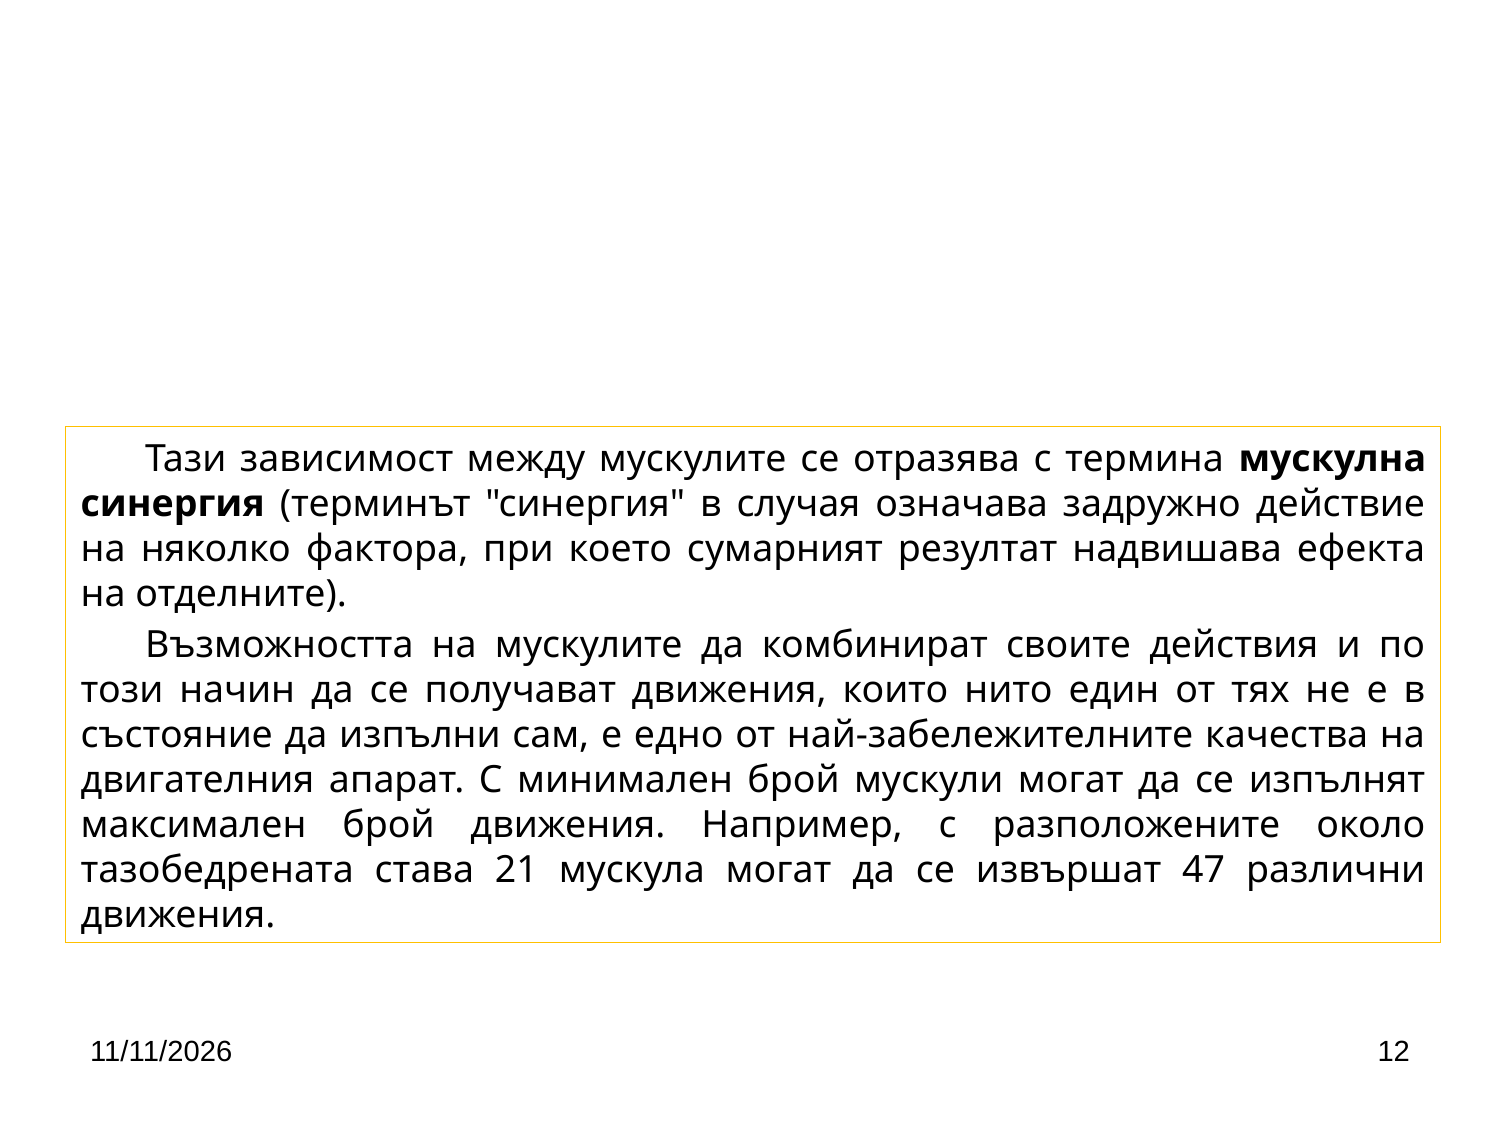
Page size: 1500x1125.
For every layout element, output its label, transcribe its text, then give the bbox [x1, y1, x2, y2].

text_box Тази зависимост между мускулите се отразява с термина мускулна синергия (терминът "синергия" в случая означава задружно действие на няколко фактора, при което сумарният резултат надвишава ефекта на отделните). Възможността на мускулите да комбинират своите действия и по този начин да се получават движения, които нито един от тях не е в състояние да изпълни сам, е едно от най-забележителните качества на двигателния апарат. С минимален брой мускули могат да се изпълнят максимален брой движения. Например, с разположените около тазобедрената става 21 мускула могат да се извършат 47 различни движения. [65, 426, 1441, 943]
slide_number 12 [1074, 1024, 1425, 1103]
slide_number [75, 1024, 425, 1103]
